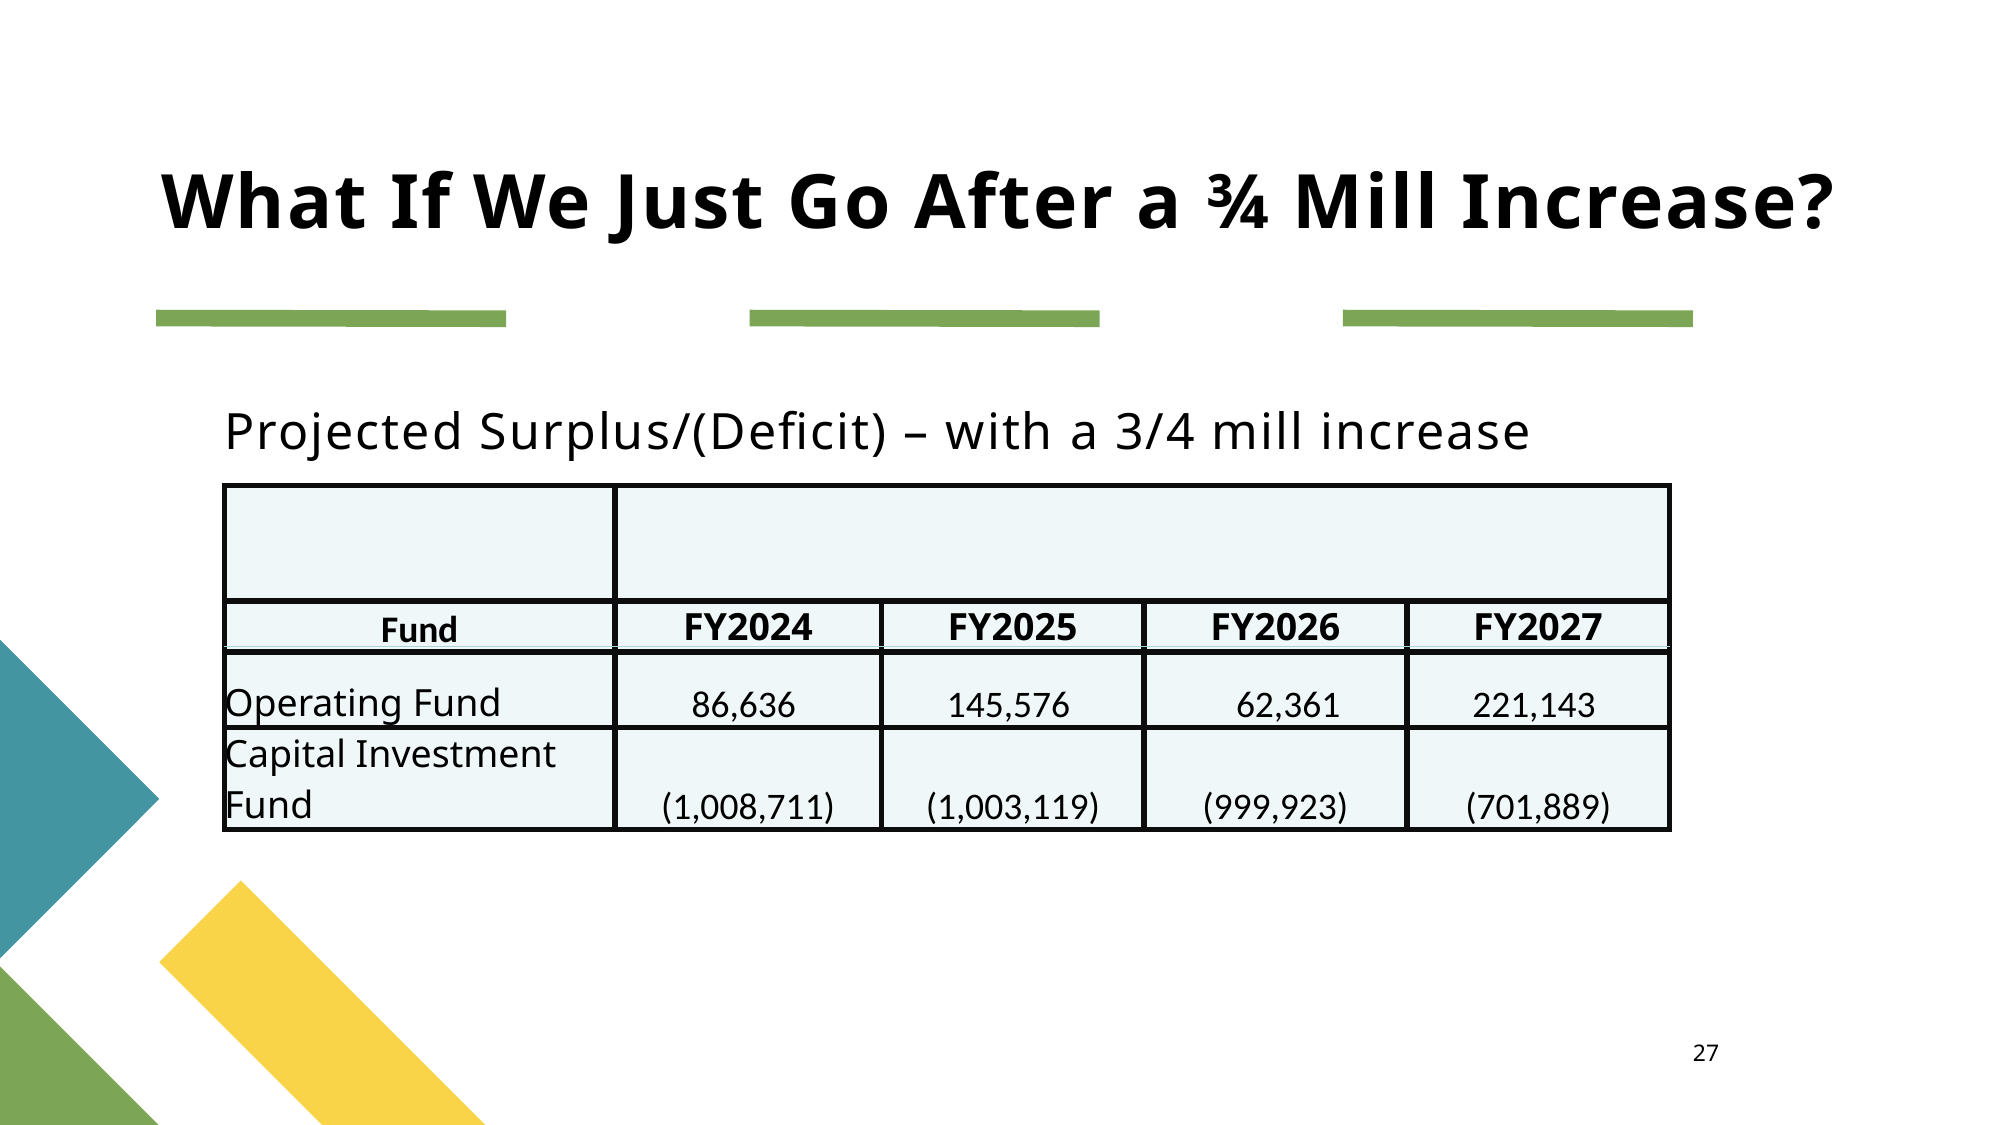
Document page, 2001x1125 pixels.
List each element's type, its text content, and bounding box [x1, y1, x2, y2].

table_cell (1,003,119) [884, 730, 1141, 827]
title What If We Just Go After a ¾ Mill Increase? [70, 45, 1929, 245]
table_cell FY2027 [1410, 604, 1667, 646]
table_cell FY2025 [884, 604, 1141, 646]
table_cell Operating Fund [227, 655, 612, 725]
table_cell 62,361 [1147, 655, 1404, 725]
table_cell FY2024 [618, 604, 879, 646]
table_cell 86,636 [618, 655, 879, 725]
table_cell (1,008,711) [618, 730, 879, 827]
text_box Projected Surplus/(Deficit) – with a 3/4 mill increase [224, 375, 1736, 462]
table_cell FY2026 [1147, 604, 1404, 646]
table_cell Capital Investment Fund [227, 730, 612, 827]
table_header [227, 488, 612, 598]
table_cell 145,576 [884, 655, 1141, 725]
table_cell (701,889) [1410, 730, 1667, 827]
table_cell Fund [227, 604, 612, 646]
table_header [618, 488, 1667, 598]
table_cell (999,923) [1147, 730, 1404, 827]
slide_number 27 [1692, 1038, 1779, 1080]
table_cell 221,143 [1410, 655, 1667, 725]
